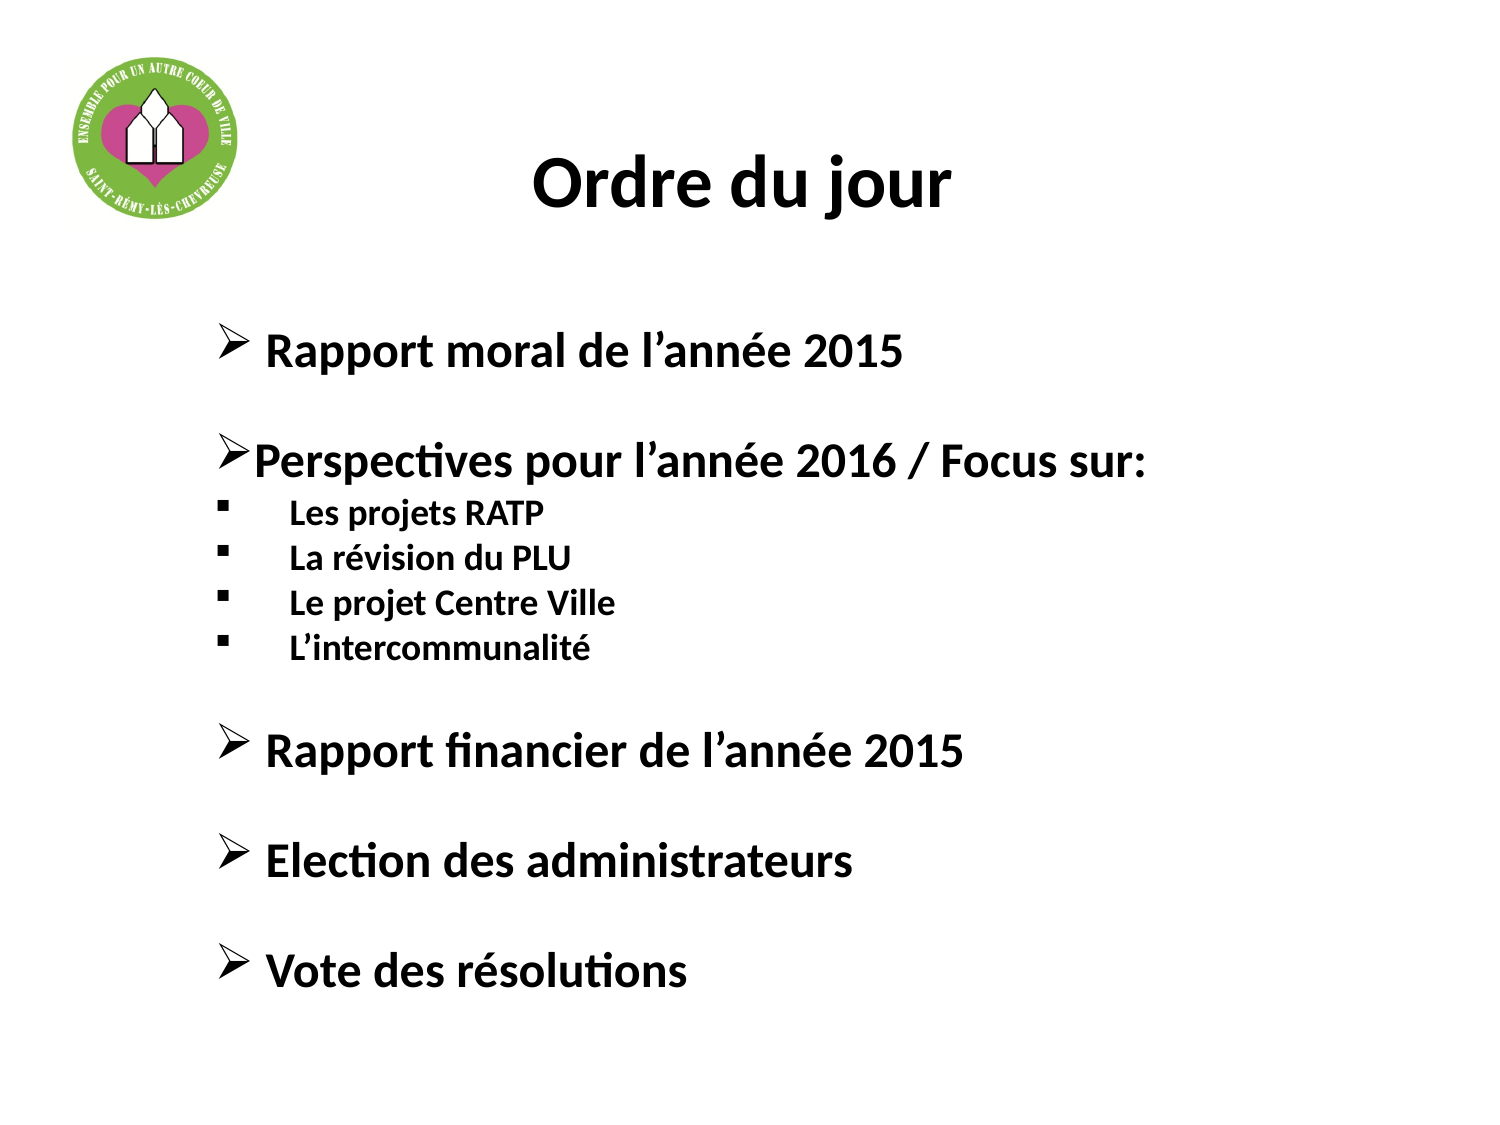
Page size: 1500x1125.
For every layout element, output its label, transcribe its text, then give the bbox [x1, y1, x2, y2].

text_box Ordre du jour Rapport moral de l’année 2015 Perspectives pour l’année 2016 / Focus sur: Les projets RATP La révision du PLU Le projet Centre Ville L’intercommunalité Rapport financier de l’année 2015 Election des administrateurs Vote des résolutions [199, 125, 1163, 1125]
picture [64, 54, 243, 230]
